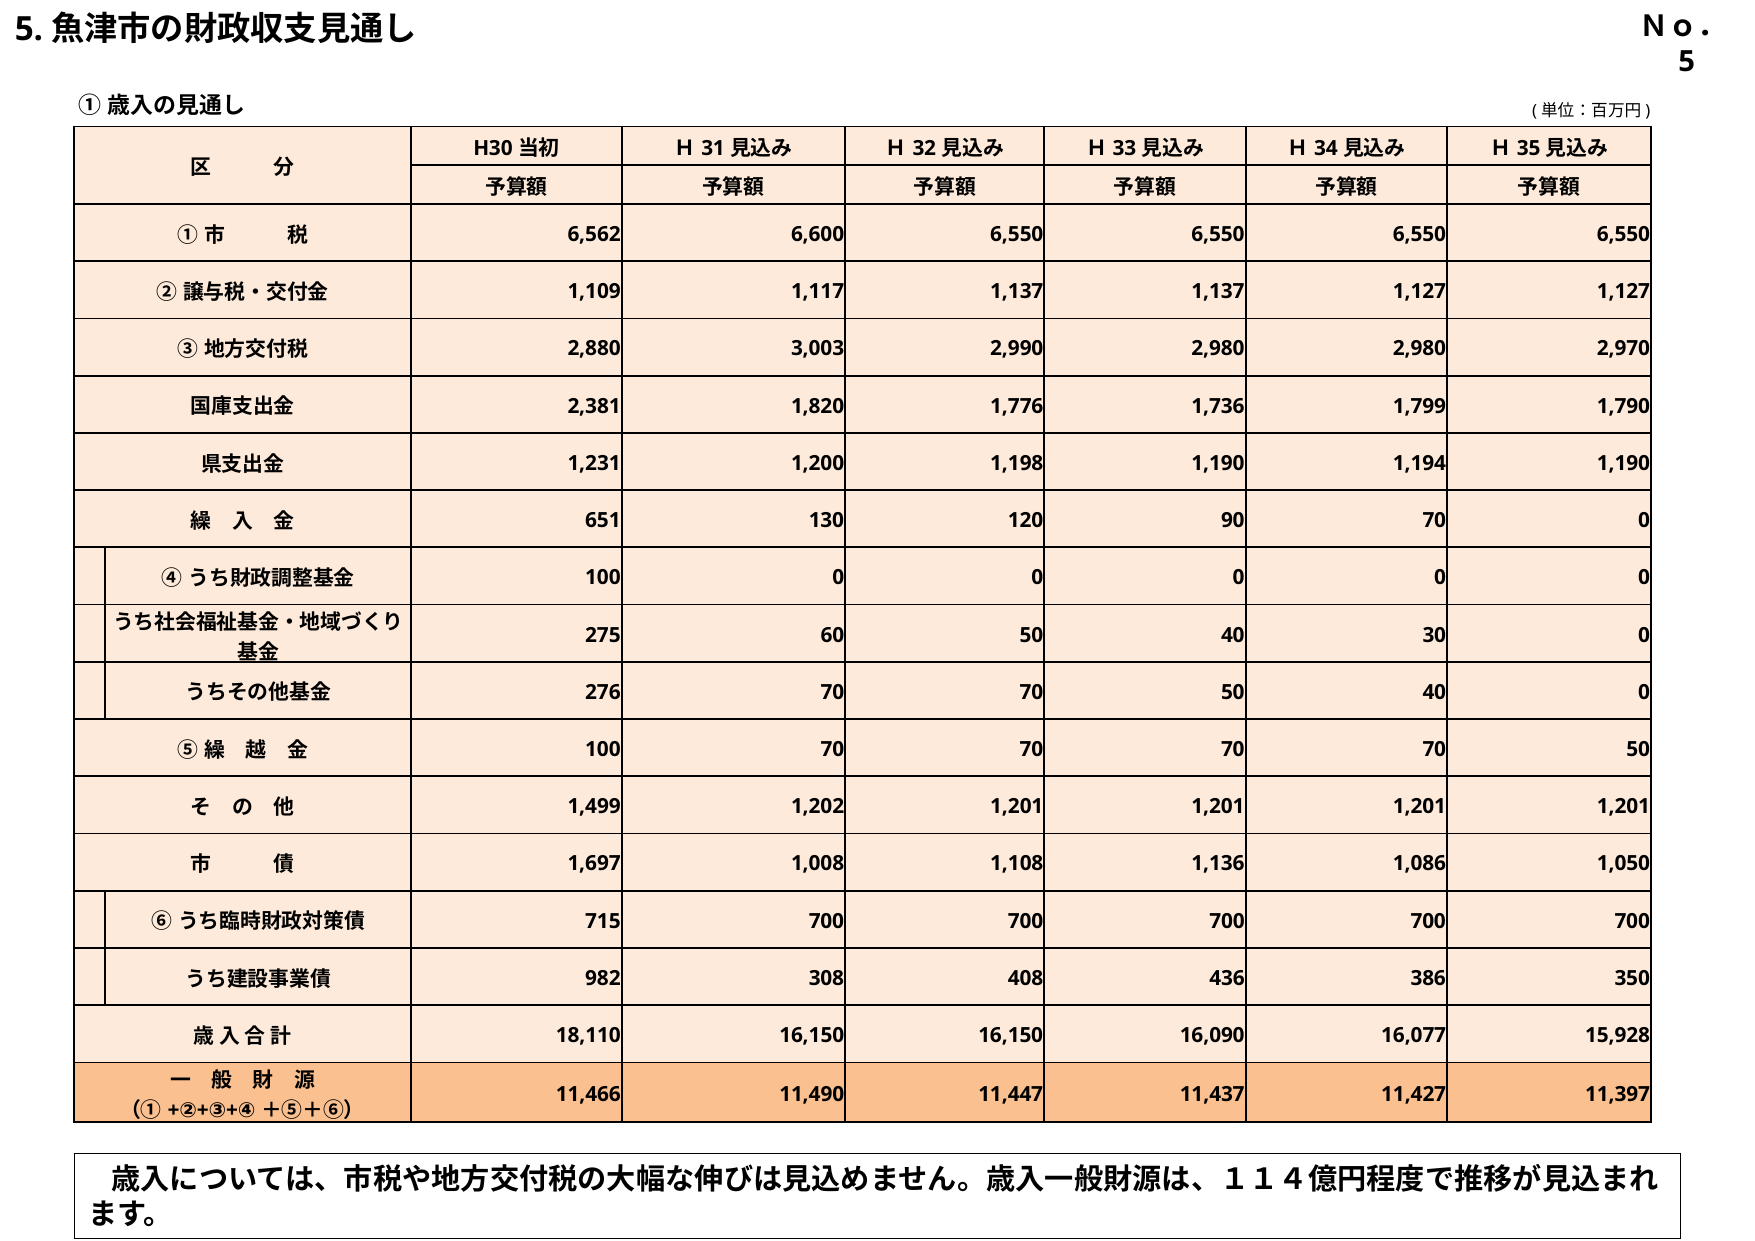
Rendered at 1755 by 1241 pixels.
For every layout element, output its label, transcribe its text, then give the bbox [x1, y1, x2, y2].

table_cell 1,201 [1045, 777, 1245, 833]
table_cell うち建設事業債 [106, 949, 410, 1004]
table_cell 651 [412, 491, 621, 546]
table_cell 90 [1045, 491, 1245, 546]
table_cell ④うち財政調整基金 [106, 548, 410, 604]
table_cell ⑤繰 越 金 [75, 720, 410, 775]
table_cell 1,109 [412, 262, 621, 318]
table_cell 0 [623, 548, 844, 604]
table_header Ｈ34見込み [1247, 127, 1446, 164]
table_cell 6,550 [1247, 205, 1446, 260]
table_cell 11,447 [846, 1063, 1043, 1121]
table_cell 70 [623, 720, 844, 775]
table_cell 1,200 [623, 434, 844, 489]
table_cell 275 [412, 605, 621, 661]
table_cell 700 [623, 892, 844, 947]
table_cell 700 [1045, 892, 1245, 947]
table_cell 11,397 [1448, 1063, 1650, 1121]
table_header Ｈ33見込み [1045, 127, 1245, 164]
table_cell 0 [1247, 548, 1446, 604]
table_cell 1,201 [1247, 777, 1446, 833]
table_cell 350 [1448, 949, 1650, 1004]
table_cell 1,231 [412, 434, 621, 489]
table_cell 1,136 [1045, 834, 1245, 890]
table_cell 60 [623, 605, 844, 661]
table_cell ①市 税 [75, 205, 410, 260]
table_cell 一 般 財 源 （①+②+③+④＋⑤＋⑥） [75, 1063, 410, 1121]
table_cell 1,137 [1045, 262, 1245, 318]
table_cell 予算額 [1045, 166, 1245, 203]
table_cell 16,077 [1247, 1006, 1446, 1062]
table_cell ⑥うち臨時財政対策債 [106, 892, 410, 947]
table_cell 1,190 [1045, 434, 1245, 489]
table_header 区 分 [75, 127, 410, 203]
text_box 歳入については、市税や地方交付税の大幅な伸びは見込めません。歳入一般財源は、１１４億円程度で推移が見込まれます。 [73, 1153, 1681, 1238]
table_cell 0 [1448, 548, 1650, 604]
table_cell 1,050 [1448, 834, 1650, 890]
table_cell ②譲与税・交付金 [75, 262, 410, 318]
table_cell 予算額 [623, 166, 844, 203]
table_cell 予算額 [1247, 166, 1446, 203]
table_cell 50 [1448, 720, 1650, 775]
table_cell うち社会福祉基金・地域づくり基金 [106, 605, 410, 661]
table_cell [75, 892, 104, 947]
table_cell 70 [623, 663, 844, 718]
table_cell 1,776 [846, 377, 1043, 432]
table_cell 6,550 [1448, 205, 1650, 260]
table_cell 40 [1045, 605, 1245, 661]
table_cell 70 [846, 720, 1043, 775]
table_cell 市 債 [75, 834, 410, 890]
table_cell 1,086 [1247, 834, 1446, 890]
table_cell 30 [1247, 605, 1446, 661]
table_cell 2,970 [1448, 319, 1650, 375]
table_cell 1,190 [1448, 434, 1650, 489]
table_cell 70 [1045, 720, 1245, 775]
table_cell 70 [846, 663, 1043, 718]
table_cell 1,137 [846, 262, 1043, 318]
table_cell 70 [1247, 720, 1446, 775]
table_cell 6,550 [846, 205, 1043, 260]
table_cell [75, 949, 104, 1004]
table_cell 700 [1247, 892, 1446, 947]
table_cell 2,990 [846, 319, 1043, 375]
table_cell うちその他基金 [106, 663, 410, 718]
text_box (単位：百万円) [1495, 92, 1687, 132]
table_cell 0 [1448, 663, 1650, 718]
table_cell 276 [412, 663, 621, 718]
table_cell 100 [412, 548, 621, 604]
table_cell 1,799 [1247, 377, 1446, 432]
table_cell 50 [1045, 663, 1245, 718]
table_cell 1,499 [412, 777, 621, 833]
table_cell 2,880 [412, 319, 621, 375]
table_cell そ の 他 [75, 777, 410, 833]
table_cell 1,198 [846, 434, 1043, 489]
table_cell 1,790 [1448, 377, 1650, 432]
table_cell 歳 入 合 計 [75, 1006, 410, 1062]
table_header H30当初 [412, 127, 621, 164]
table_cell 予算額 [412, 166, 621, 203]
table_cell 2,980 [1247, 319, 1446, 375]
table_cell 715 [412, 892, 621, 947]
table_header Ｈ35見込み [1448, 127, 1650, 164]
table_cell 308 [623, 949, 844, 1004]
table_cell 982 [412, 949, 621, 1004]
table_cell 120 [846, 491, 1043, 546]
table_cell 1,108 [846, 834, 1043, 890]
table_cell 1,127 [1247, 262, 1446, 318]
table_cell 予算額 [1448, 166, 1650, 203]
table_cell 1,201 [1448, 777, 1650, 833]
table_cell 1,008 [623, 834, 844, 890]
table_cell 11,466 [412, 1063, 621, 1121]
table_header Ｈ31見込み [623, 127, 844, 164]
table_cell 0 [846, 548, 1043, 604]
table_cell ③地方交付税 [75, 319, 410, 375]
table_cell 1,194 [1247, 434, 1446, 489]
table_cell 16,150 [846, 1006, 1043, 1062]
table_cell 1,697 [412, 834, 621, 890]
table_cell 1,117 [623, 262, 844, 318]
table_cell 予算額 [846, 166, 1043, 203]
table_cell 16,150 [623, 1006, 844, 1062]
table_cell 436 [1045, 949, 1245, 1004]
table_cell 6,562 [412, 205, 621, 260]
table_cell 県支出金 [75, 434, 410, 489]
table_cell 386 [1247, 949, 1446, 1004]
table_cell 11,437 [1045, 1063, 1245, 1121]
table_cell 11,427 [1247, 1063, 1446, 1121]
table_cell [75, 663, 104, 718]
table_cell 1,736 [1045, 377, 1245, 432]
table_cell 6,550 [1045, 205, 1245, 260]
table_cell 11,490 [623, 1063, 844, 1121]
table_cell 6,600 [623, 205, 844, 260]
table_cell 1,127 [1448, 262, 1650, 318]
table_cell [75, 605, 104, 661]
text_box 5.魚津市の財政収支見通し [0, 0, 464, 55]
table_cell 0 [1448, 491, 1650, 546]
table_cell 100 [412, 720, 621, 775]
table_cell 0 [1045, 548, 1245, 604]
table_cell 1,202 [623, 777, 844, 833]
table_cell 130 [623, 491, 844, 546]
table_cell 50 [846, 605, 1043, 661]
table_cell 408 [846, 949, 1043, 1004]
table_cell 18,110 [412, 1006, 621, 1062]
table_cell 繰 入 金 [75, 491, 410, 546]
table_cell 1,201 [846, 777, 1043, 833]
text_box ①歳入の見通し [61, 83, 262, 126]
table_cell 0 [1448, 605, 1650, 661]
table_cell 700 [1448, 892, 1650, 947]
table_cell 1,820 [623, 377, 844, 432]
table_cell 3,003 [623, 319, 844, 375]
table_cell 700 [846, 892, 1043, 947]
table_cell 2,980 [1045, 319, 1245, 375]
text_box Ｎｏ．5 [1619, 0, 1755, 56]
table_cell 40 [1247, 663, 1446, 718]
table_cell 2,381 [412, 377, 621, 432]
table_header Ｈ32見込み [846, 127, 1043, 164]
table_cell 16,090 [1045, 1006, 1245, 1062]
table_cell 70 [1247, 491, 1446, 546]
table_cell [75, 548, 104, 604]
table_cell 15,928 [1448, 1006, 1650, 1062]
table_cell 国庫支出金 [75, 377, 410, 432]
